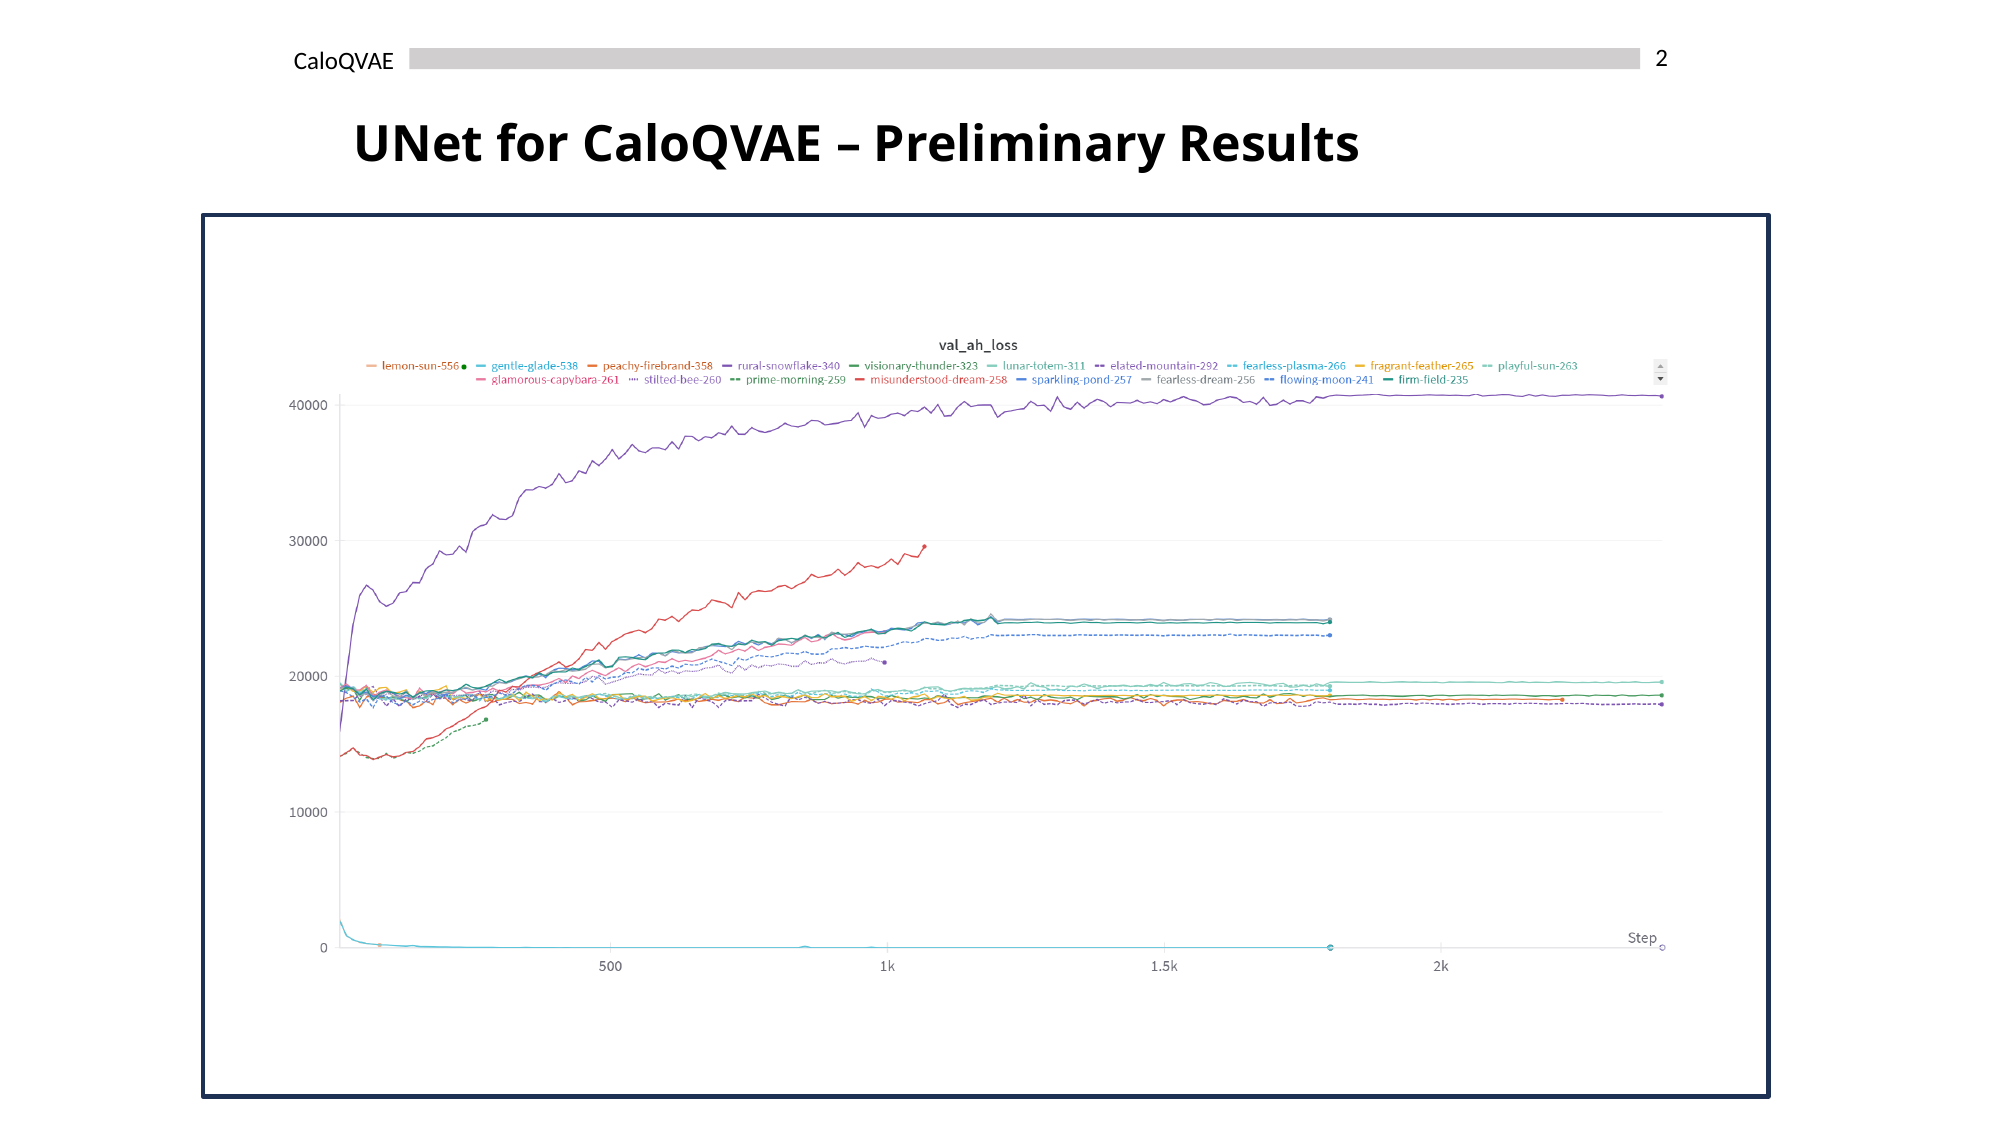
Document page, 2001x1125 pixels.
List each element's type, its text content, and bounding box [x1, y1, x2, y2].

text_box UNet for CaloQVAE – Preliminary Results [338, 103, 1668, 213]
text_box [201, 213, 1771, 1099]
text_box CaloQVAE [249, 36, 410, 82]
text_box [410, 48, 1641, 70]
slide_number 2 [1640, 26, 1750, 87]
picture [280, 325, 1668, 977]
